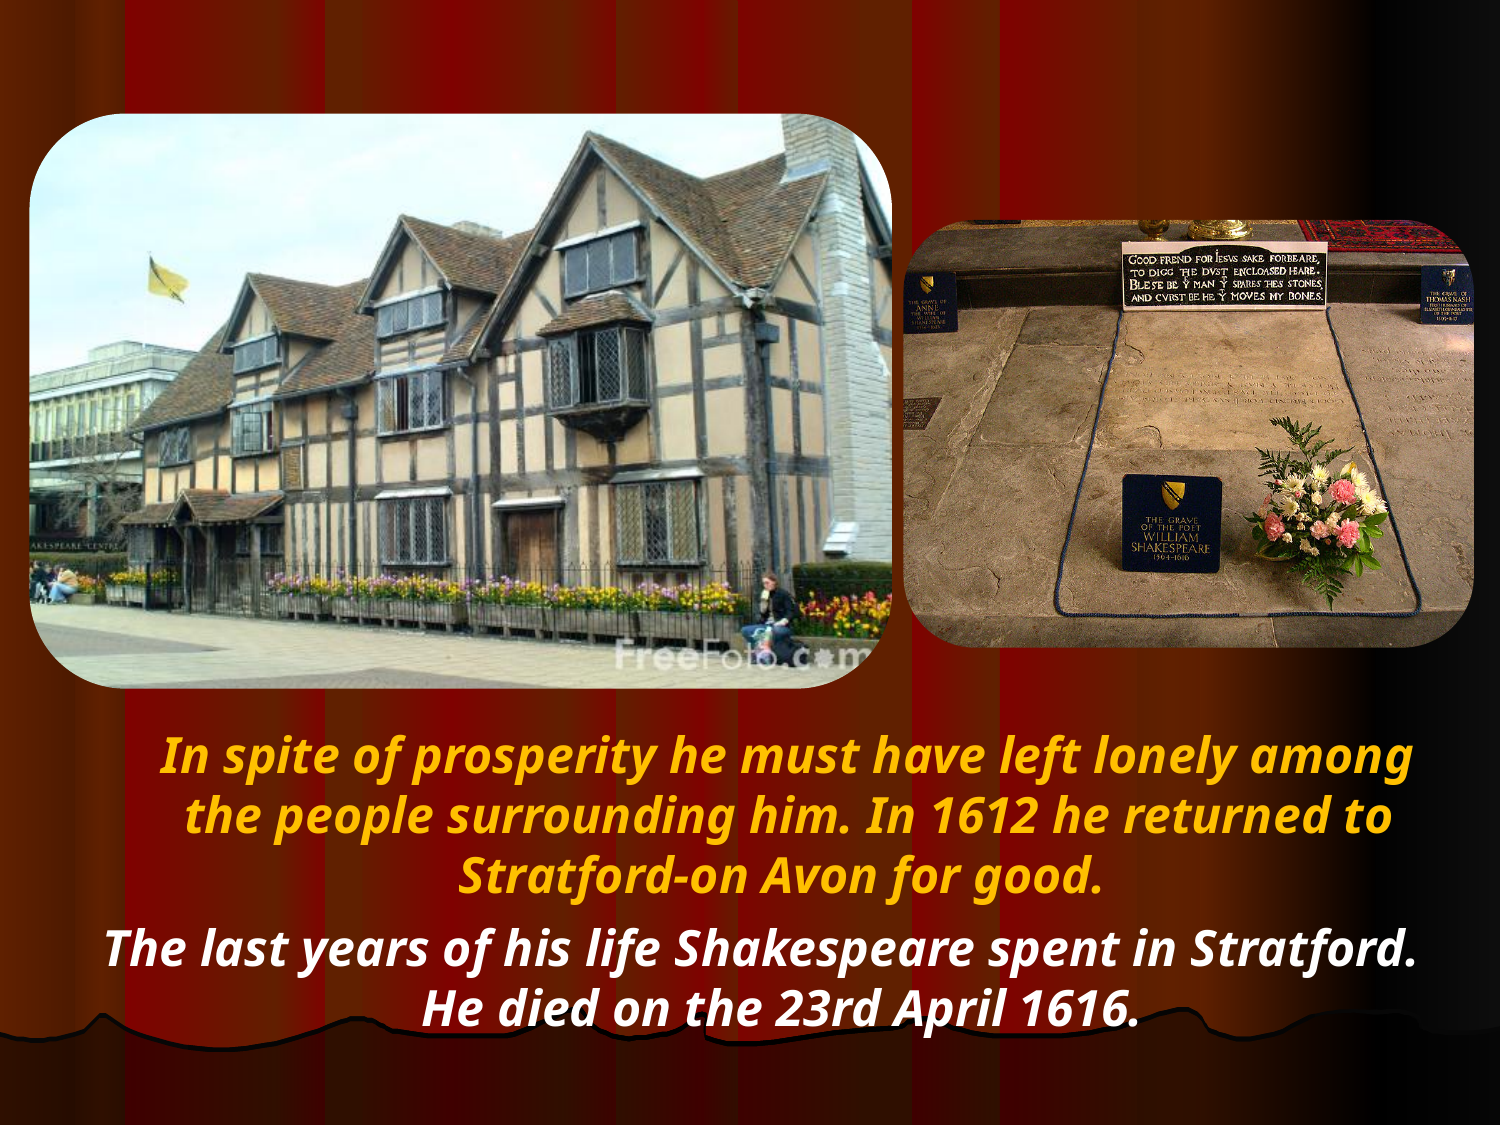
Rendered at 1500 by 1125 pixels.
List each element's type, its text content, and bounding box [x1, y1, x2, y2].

text_box [74, 28, 1418, 227]
picture [903, 219, 1475, 648]
picture [29, 113, 893, 689]
list In spite of prosperity he must have left lonely among the people surrounding him. In 1612 he returned to Stratford-on Avon for good. The last years of his life Shakespeare spent in Stratford. He died on the 23rd April 1616. [75, 716, 1447, 1106]
